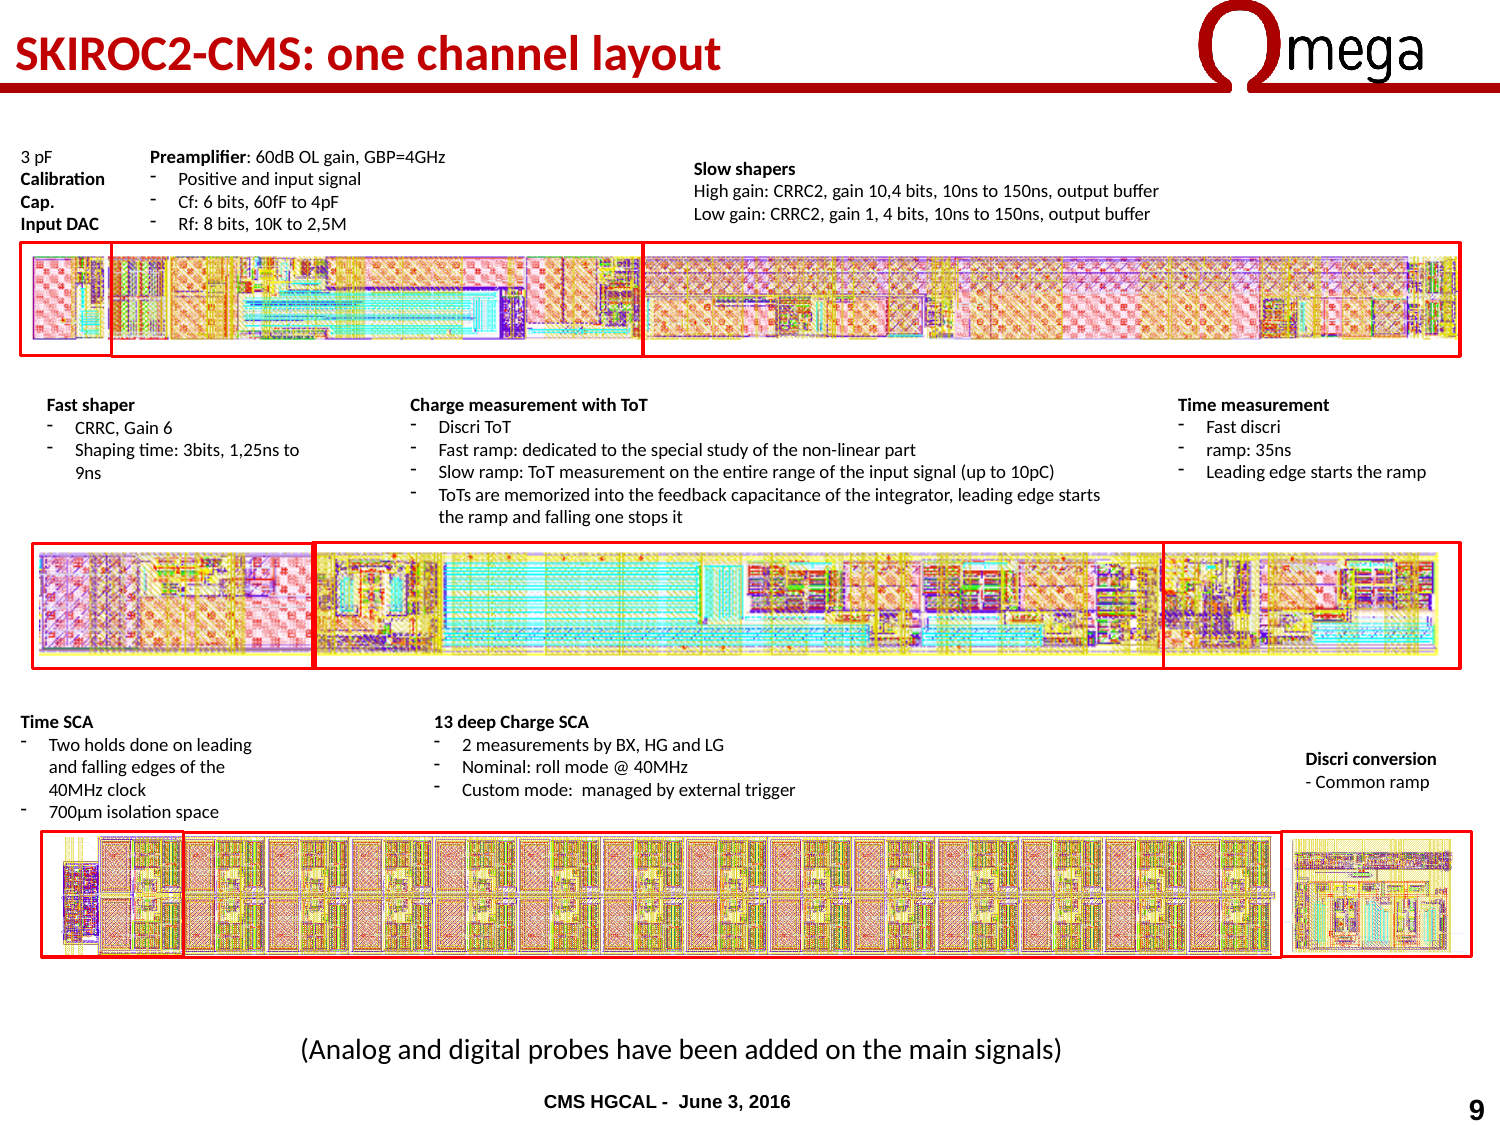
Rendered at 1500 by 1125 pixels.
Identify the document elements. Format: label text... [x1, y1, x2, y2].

text_box (Analog and digital probes have been added on the main signals) [285, 1022, 1078, 1073]
title SKIROC2-CMS: one channel layout [0, 0, 1123, 102]
text_box [1466, 829, 1474, 958]
text_box Time measurement Fast discri ramp: 35ns Leading edge starts the ramp [1163, 406, 1447, 478]
text_box 3 pF Calibration Cap. Input DAC [5, 137, 135, 195]
picture [0, 197, 1461, 398]
text_box Time SCA Two holds done on leading and falling edges of the 40MHz clock 700μm isolation space [5, 702, 290, 795]
text_box Fast shaper CRRC, Gain 6 Shaping time: 3bits, 1,25ns to 9ns [32, 406, 316, 491]
text_box Charge measurement with ToT Discri ToT Fast ramp: dedicated to the special study of the non-linear part Slow ramp: ToT measurement on the entire range of the input signal (up to 10pC) ToTs are memorized into the feedback capacitance of the integrator, leading edge starts the ramp and falling one stops it [395, 406, 1136, 478]
text_box [30, 541, 34, 671]
text_box 13 deep Charge SCA 2 measurements by BX, HG and LG Nominal: roll mode @ 40MHz Custom mode: managed by external trigger [419, 736, 1140, 795]
picture [1123, 0, 1500, 93]
text_box Discri conversion - Common ramp [1290, 739, 1483, 800]
text_box Preamplifier: 60dB OL gain, GBP=4GHz Positive and input signal Cf: 6 bits, 60fF to 4pF Rf: 8 bits, 10K to 2,5M [135, 137, 620, 195]
footer CMS HGCAL - June 3, 2016 [41, 1082, 1294, 1118]
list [39, 479, 1500, 729]
slide_number 9 [1376, 1084, 1500, 1125]
text_box Slow shapers High gain: CRRC2, gain 10,4 bits, 10ns to 150ns, output buffer Low gain: CRRC2, gain 1, 4 bits, 10ns to 150ns, output buffer [679, 149, 1376, 195]
picture [0, 797, 1464, 1000]
